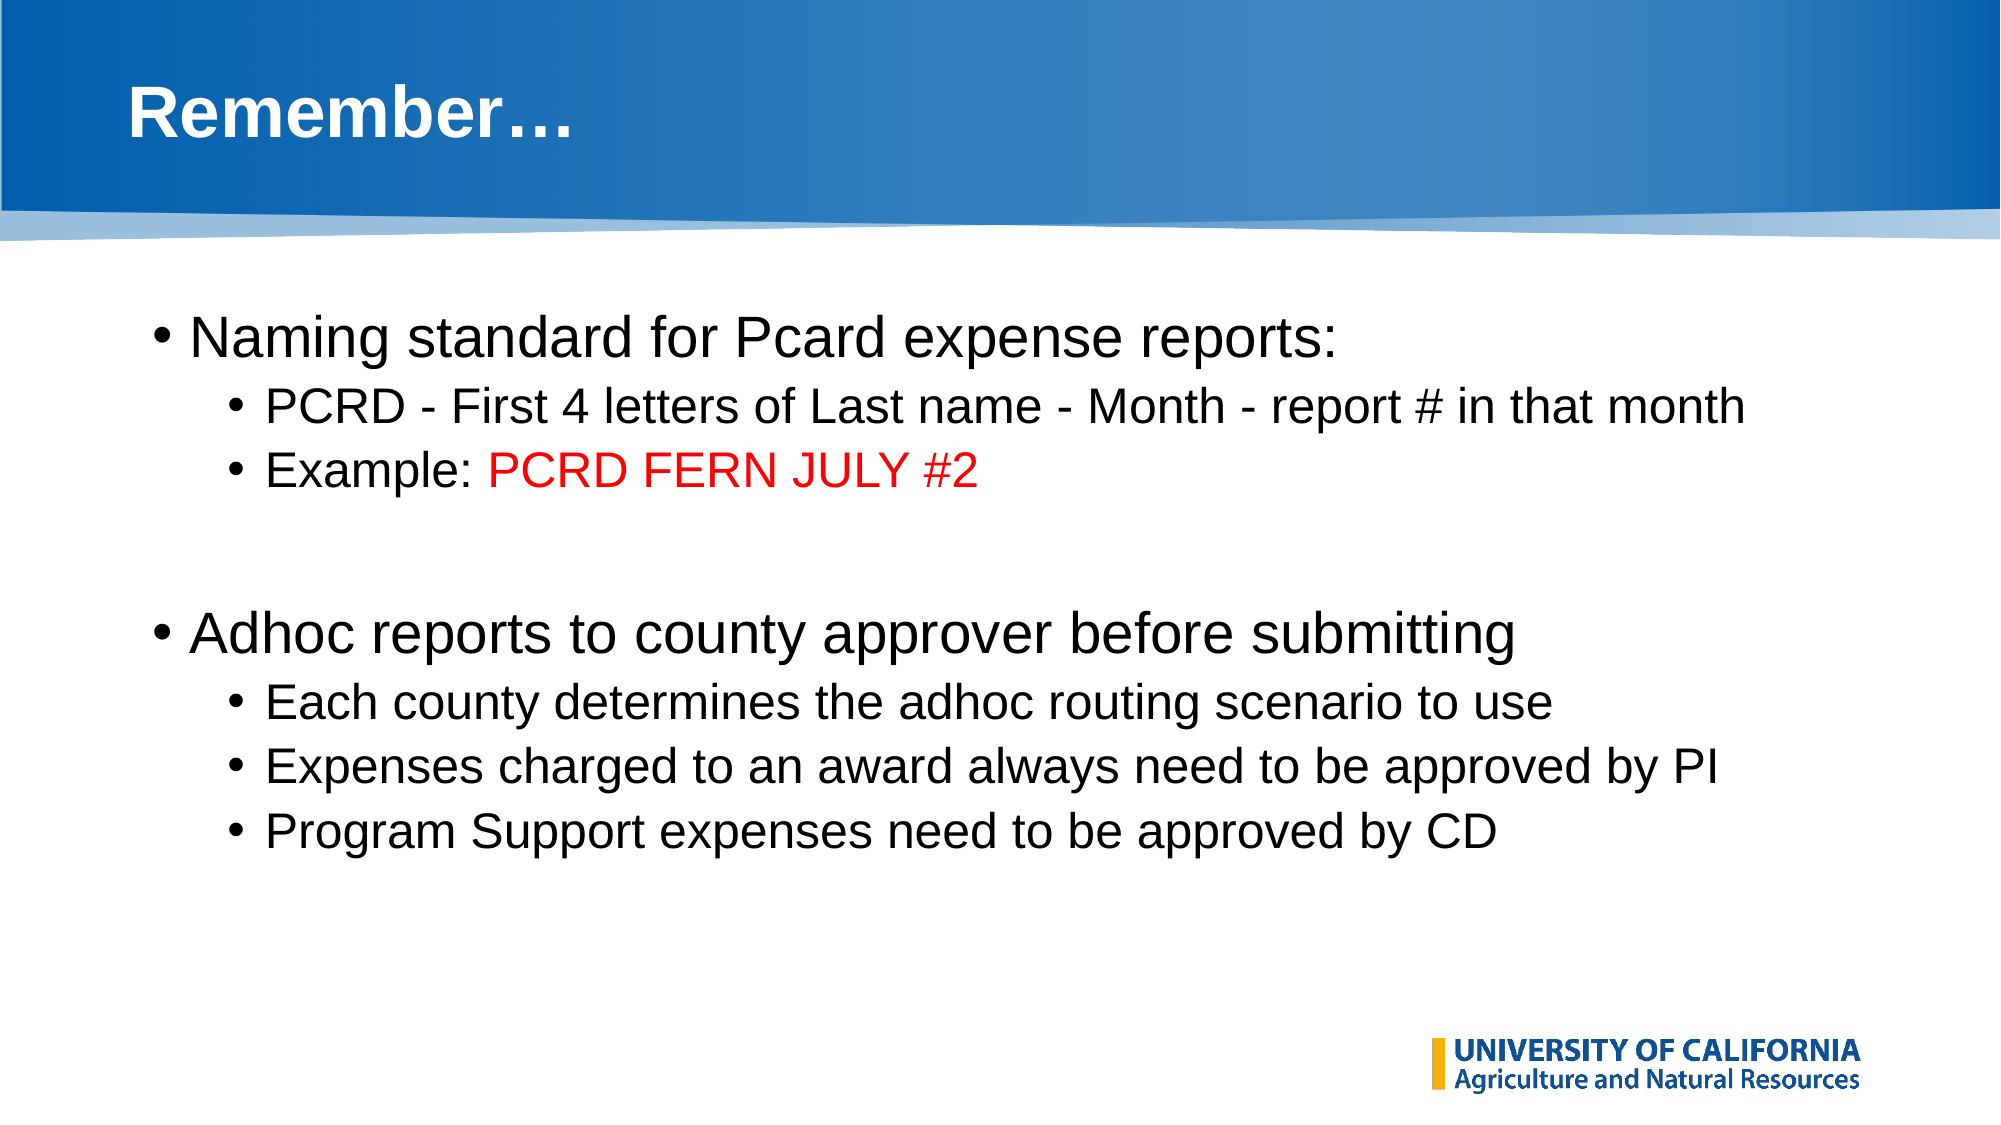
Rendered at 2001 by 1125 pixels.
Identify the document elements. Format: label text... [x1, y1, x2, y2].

picture [1430, 1035, 1863, 1096]
title Remember… [112, 51, 1887, 178]
picture [0, 0, 2000, 263]
list Naming standard for Pcard expense reports: PCRD - First 4 letters of Last name - Month - report # in that month Example: PCRD FERN JULY #2 Adhoc reports to county approver before submitting Each county determines the adhoc routing scenario to use Expenses charged to an award always need to be approved by PI Program Support expenses need to be approved by CD [137, 299, 1863, 1014]
